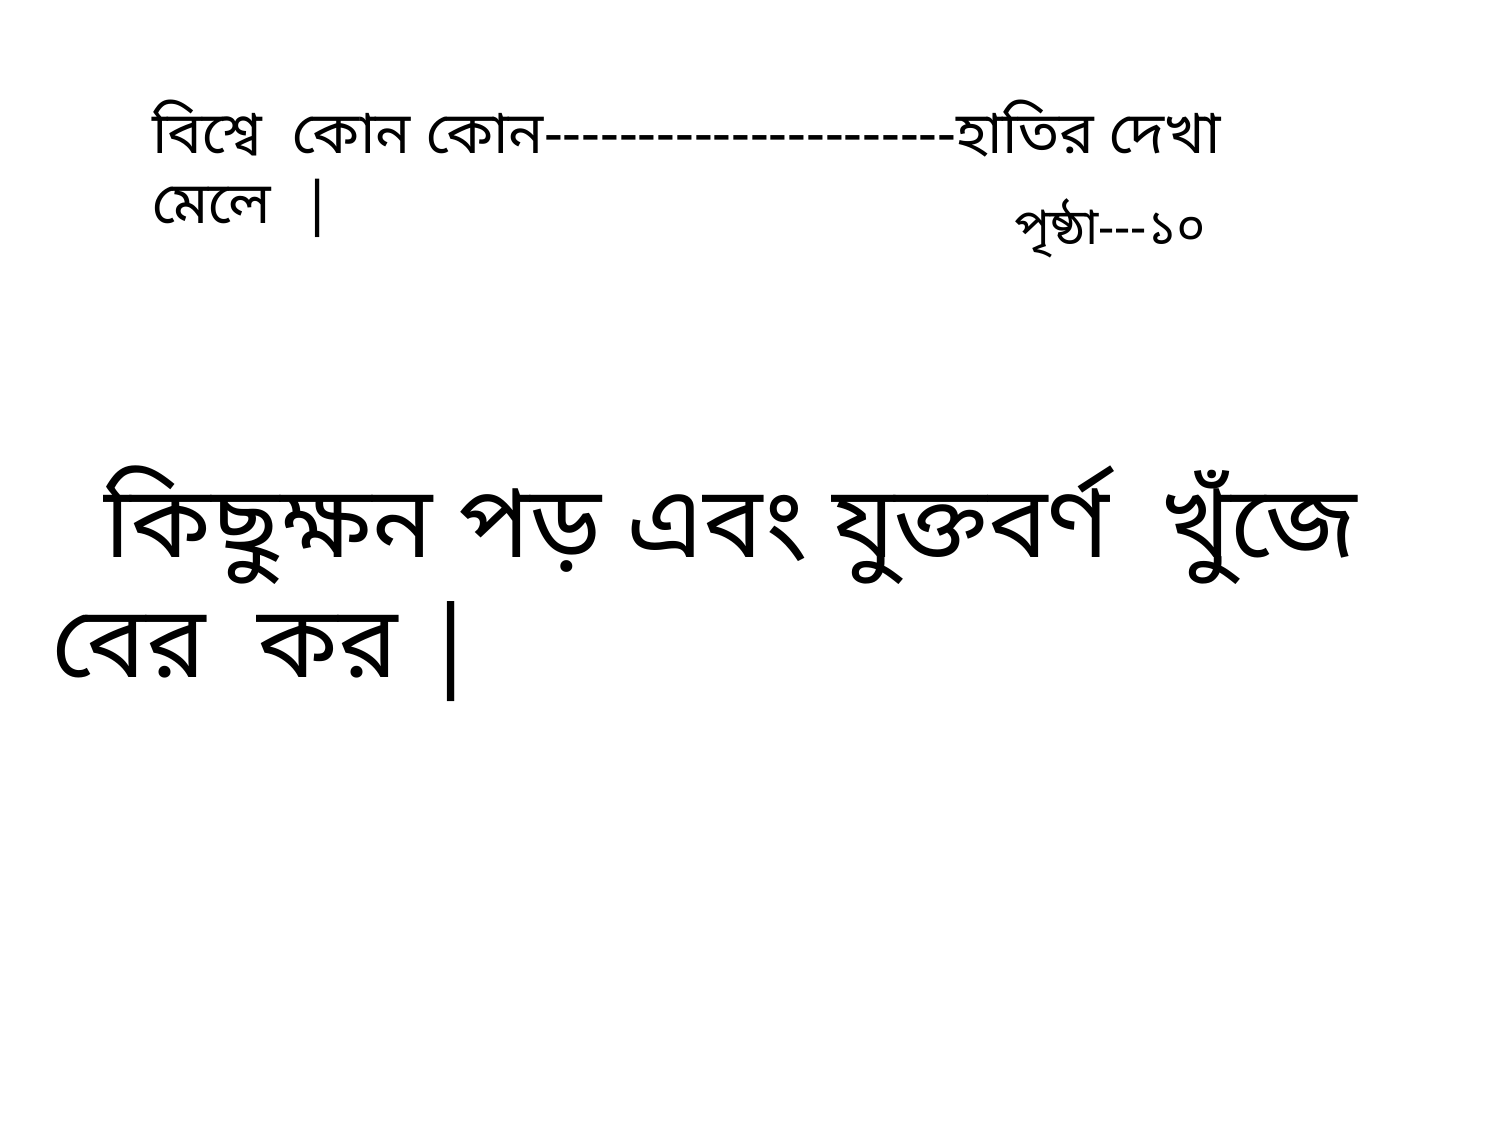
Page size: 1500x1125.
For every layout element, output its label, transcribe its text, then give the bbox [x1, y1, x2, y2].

text_box কিছুক্ষন পড় এবং যুক্তবর্ণ খুঁজে বের কর | [37, 449, 1500, 705]
text_box পৃষ্ঠা---১০ [999, 187, 1263, 263]
text_box বিশ্বে কোন কোন----------------------হাতির দেখা মেলে | [137, 87, 1338, 243]
